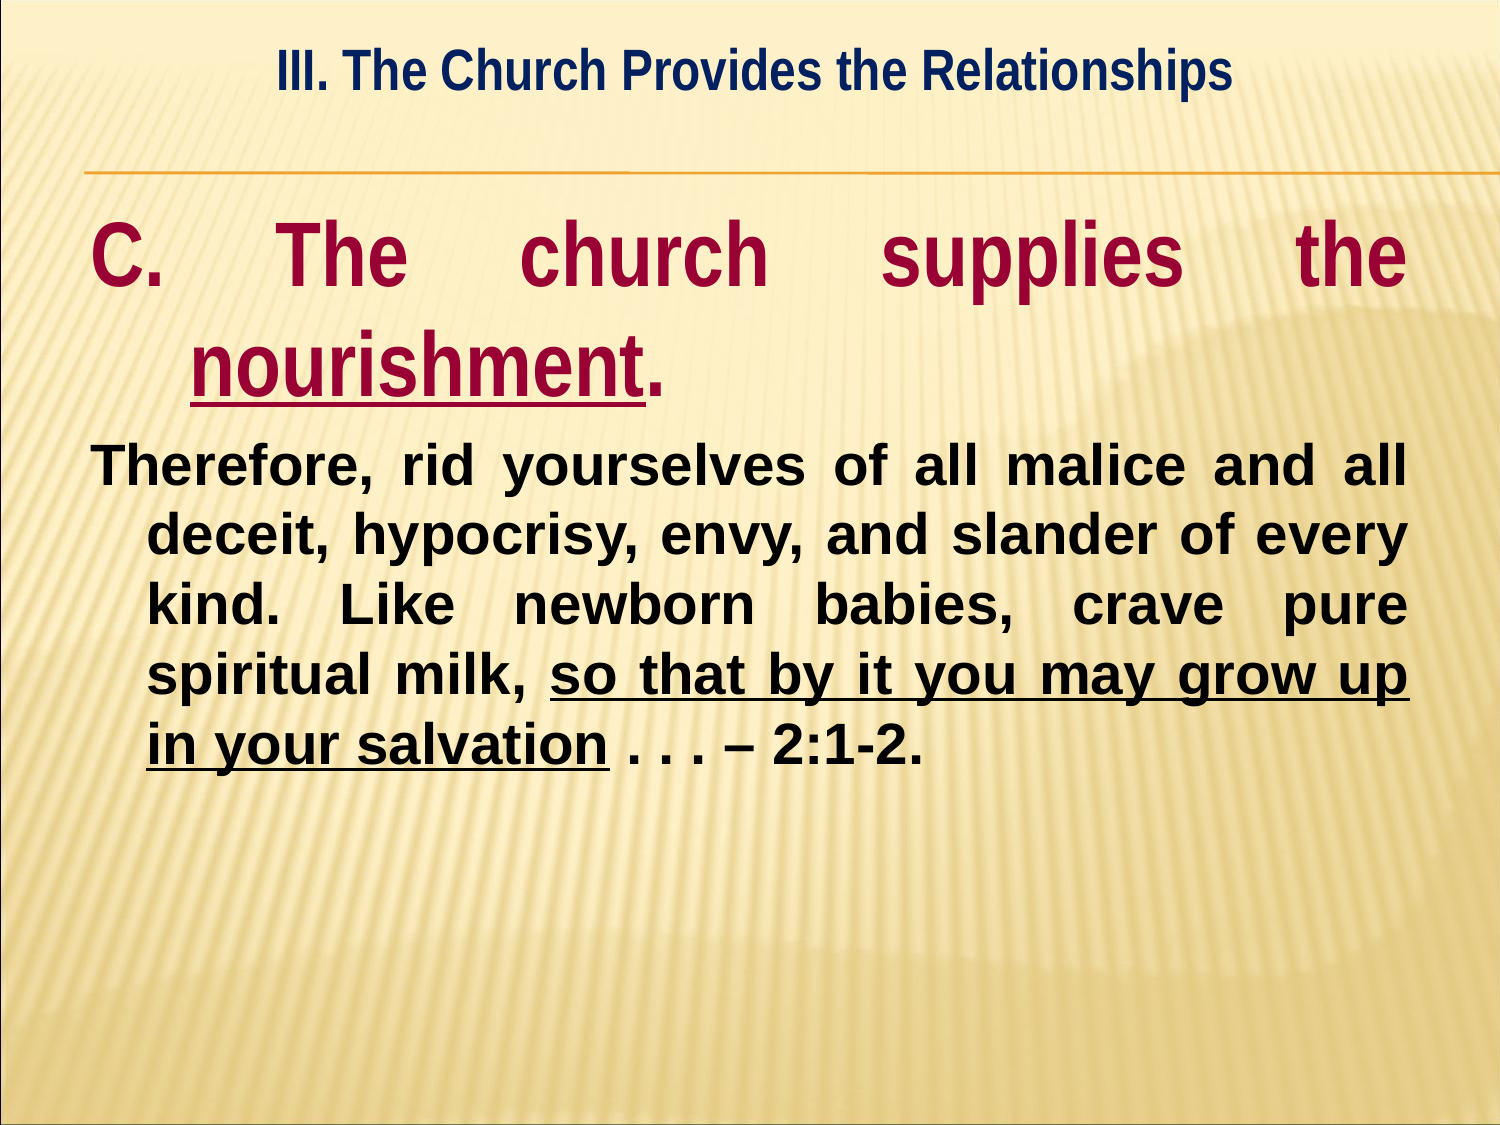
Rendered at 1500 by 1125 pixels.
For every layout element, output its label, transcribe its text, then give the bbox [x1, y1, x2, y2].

picture [0, 0, 1500, 1125]
text_box III. The Church Provides the Relationships [124, 24, 1413, 110]
list C. The church supplies the nourishment. Therefore, rid yourselves of all malice and all deceit, hypocrisy, envy, and slander of every kind. Like newborn babies, crave pure spiritual milk, so that by it you may grow up in your salvation . . . – 2:1-2. [75, 187, 1425, 1075]
